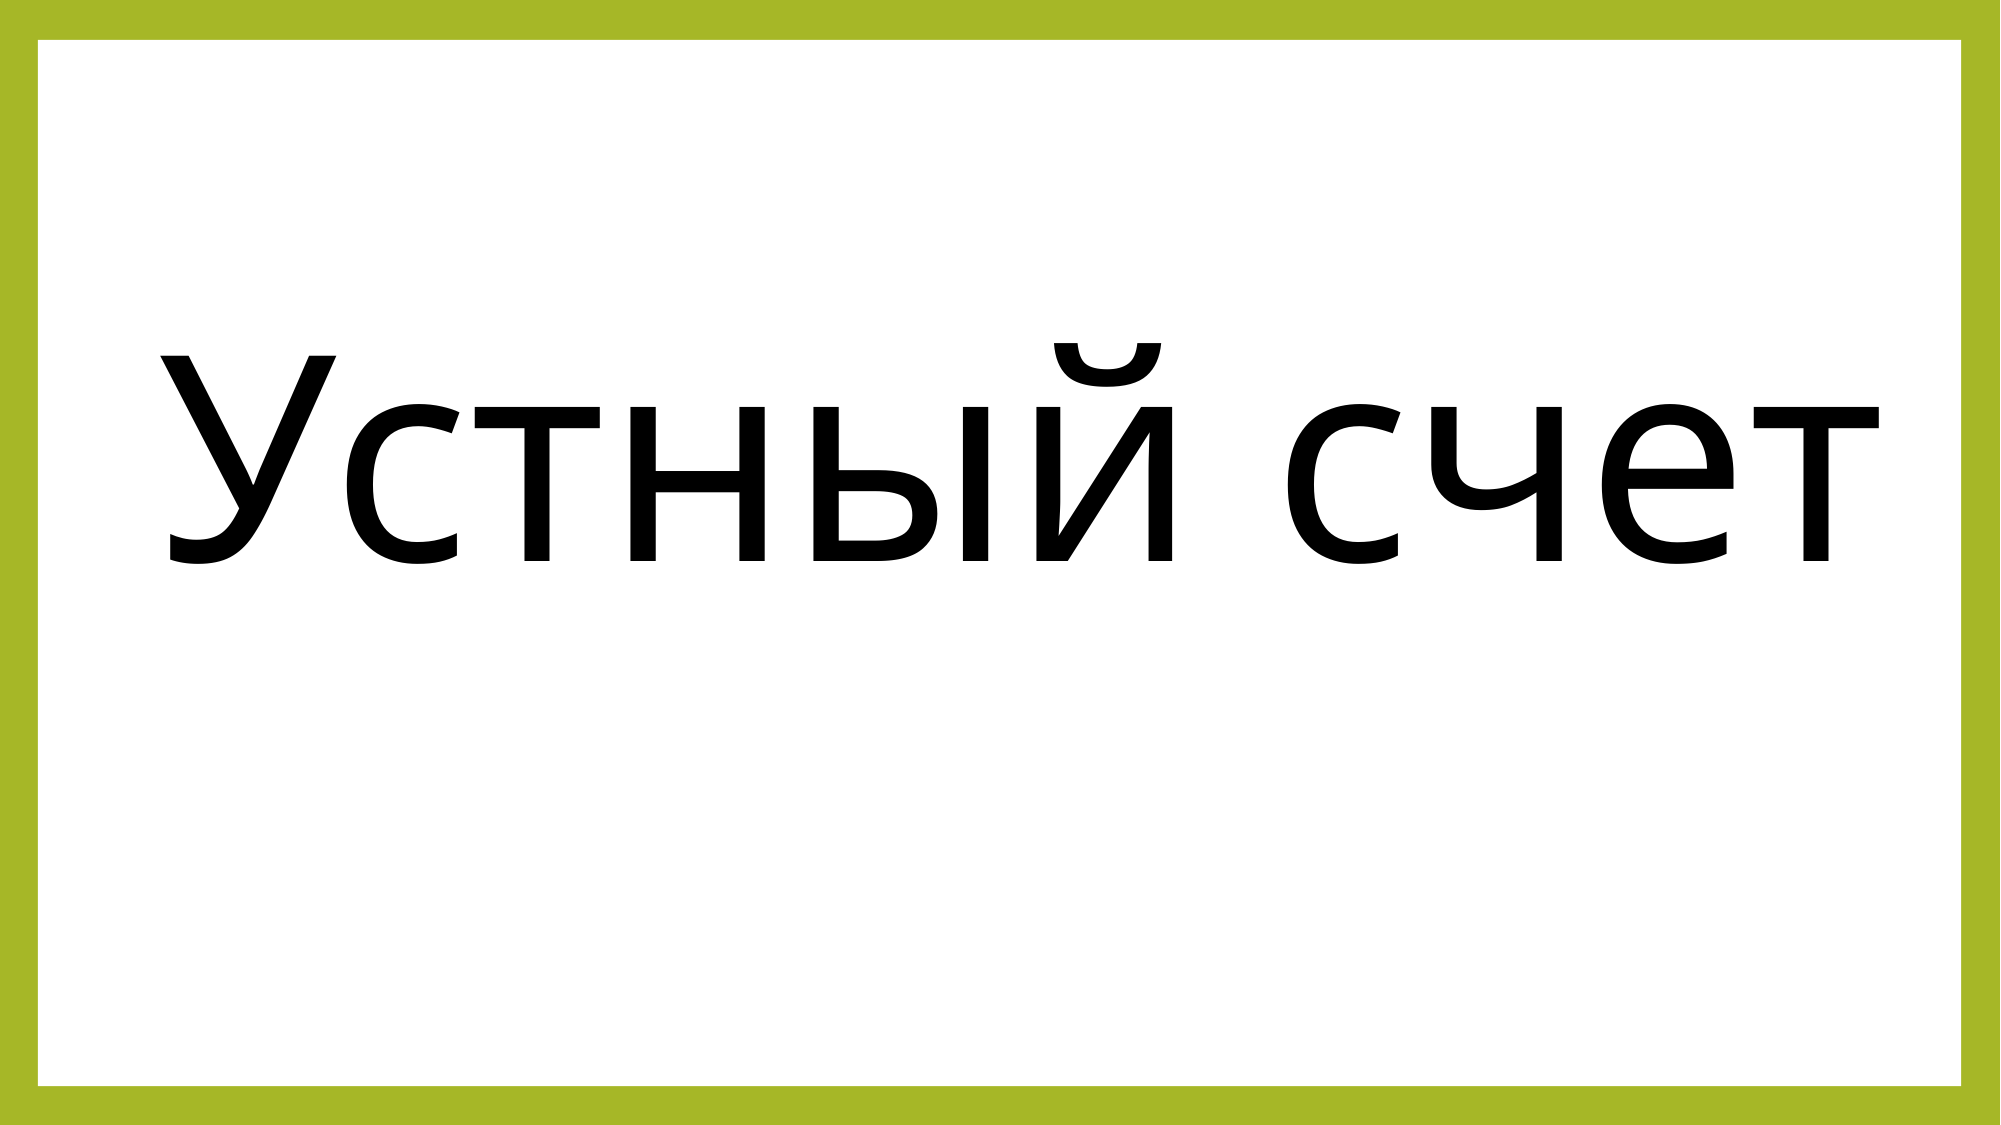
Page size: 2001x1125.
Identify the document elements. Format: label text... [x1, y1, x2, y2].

text_box Устный счет [142, 266, 1901, 627]
